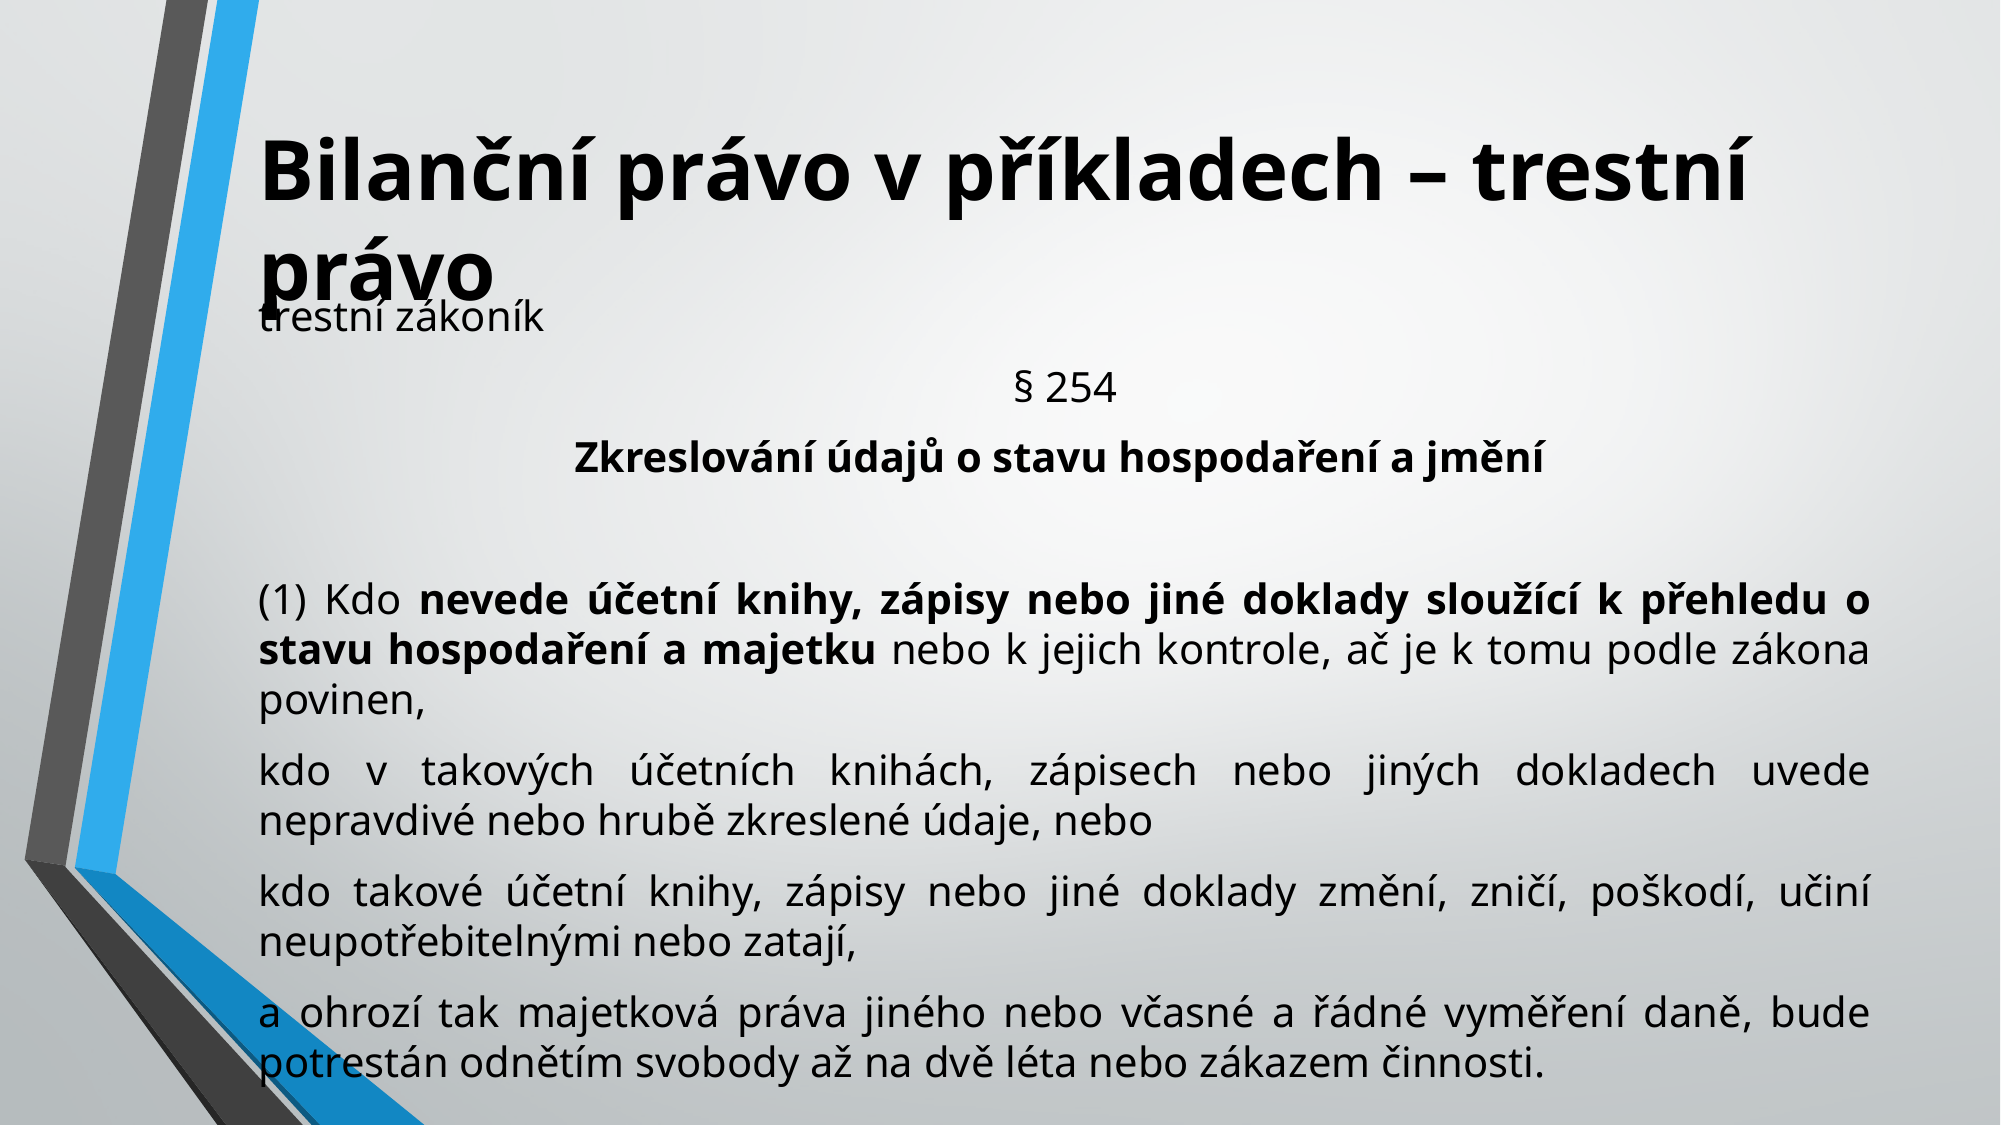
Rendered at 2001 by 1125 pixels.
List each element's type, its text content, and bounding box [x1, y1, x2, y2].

list trestní zákoník § 254 Zkreslování údajů o stavu hospodaření a jmění (1) Kdo nevede účetní knihy, zápisy nebo jiné doklady sloužící k přehledu o stavu hospodaření a majetku nebo k jejich kontrole, ač je k tomu podle zákona povinen, kdo v takových účetních knihách, zápisech nebo jiných dokladech uvede nepravdivé nebo hrubě zkreslené údaje, nebo kdo takové účetní knihy, zápisy nebo jiné doklady změní, zničí, poškodí, učiní neupotřebitelnými nebo zatají, a ohrozí tak majetková práva jiného nebo včasné a řádné vyměření daně, bude potrestán odnětím svobody až na dvě léta nebo zákazem činnosti. [243, 281, 1887, 1082]
title Bilanční právo v příkladech – trestní právo [243, 73, 1887, 281]
